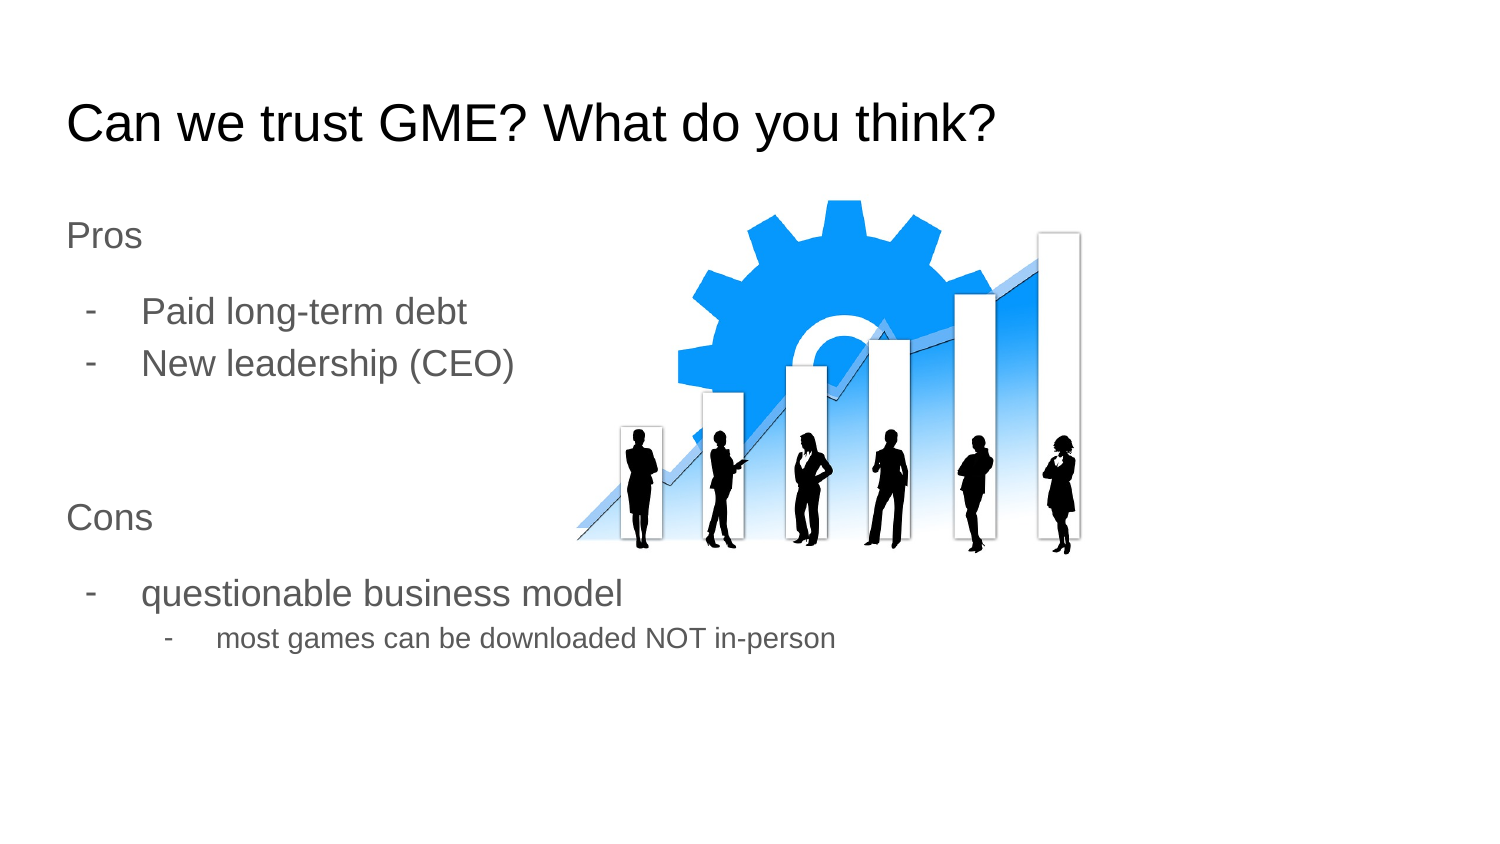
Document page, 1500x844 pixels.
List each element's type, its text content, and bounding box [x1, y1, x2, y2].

list Pros Paid long-term debt New leadership (CEO) Cons questionable business model most games can be downloaded NOT in-person [51, 189, 1449, 750]
title Can we trust GME? What do you think? [51, 72, 1449, 167]
picture [548, 166, 1113, 566]
